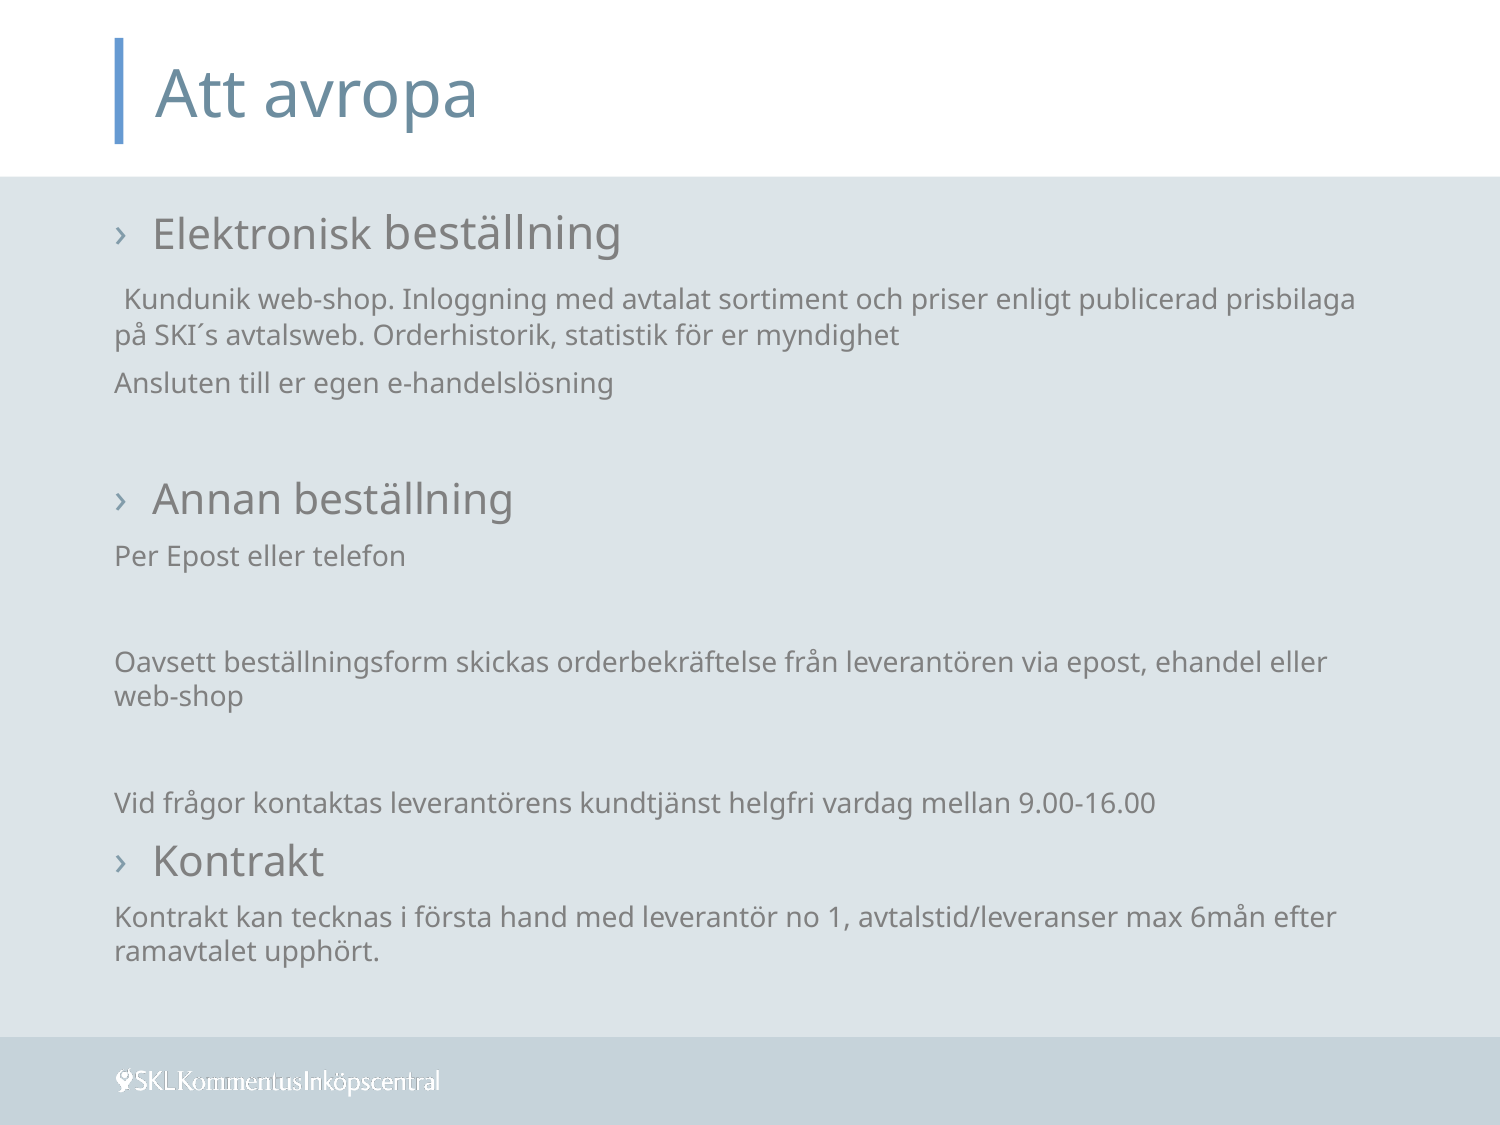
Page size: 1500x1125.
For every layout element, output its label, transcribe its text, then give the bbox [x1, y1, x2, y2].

picture [116, 1068, 439, 1097]
list Elektronisk beställning Kundunik web-shop. Inloggning med avtalat sortiment och priser enligt publicerad prisbilaga på SKI´s avtalsweb. Orderhistorik, statistik för er myndighet Ansluten till er egen e-handelslösning Annan beställning Per Epost eller telefon Oavsett beställningsform skickas orderbekräftelse från leverantören via epost, ehandel eller web-shop Vid frågor kontaktas leverantörens kundtjänst helgfri vardag mellan 9.00-16.00 Kontrakt Kontrakt kan tecknas i första hand med leverantör no 1, avtalstid/leveranser max 6mån efter ramavtalet upphört. [114, 196, 1384, 984]
title Att avropa [117, 27, 1385, 154]
